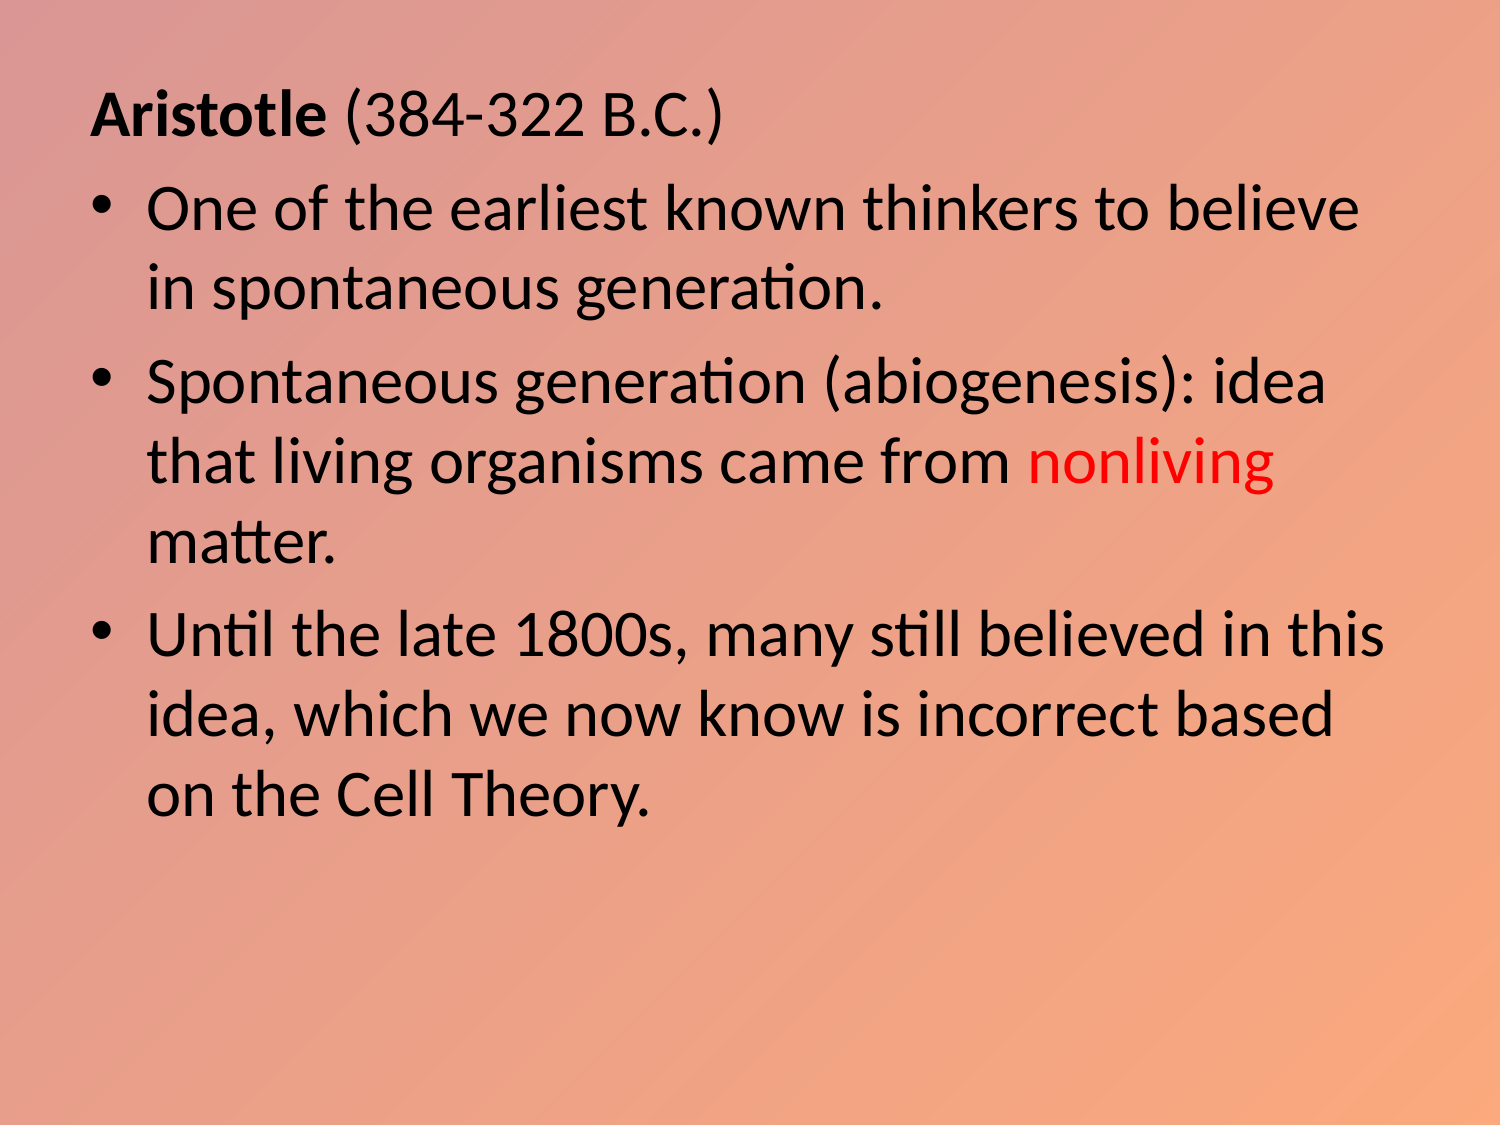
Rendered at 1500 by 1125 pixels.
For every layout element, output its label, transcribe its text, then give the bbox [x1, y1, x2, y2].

list Aristotle (384-322 B.C.) One of the earliest known thinkers to believe in spontaneous generation. Spontaneous generation (abiogenesis): idea that living organisms came from nonliving matter. Until the late 1800s, many still believed in this idea, which we now know is incorrect based on the Cell Theory. [74, 62, 1426, 1006]
